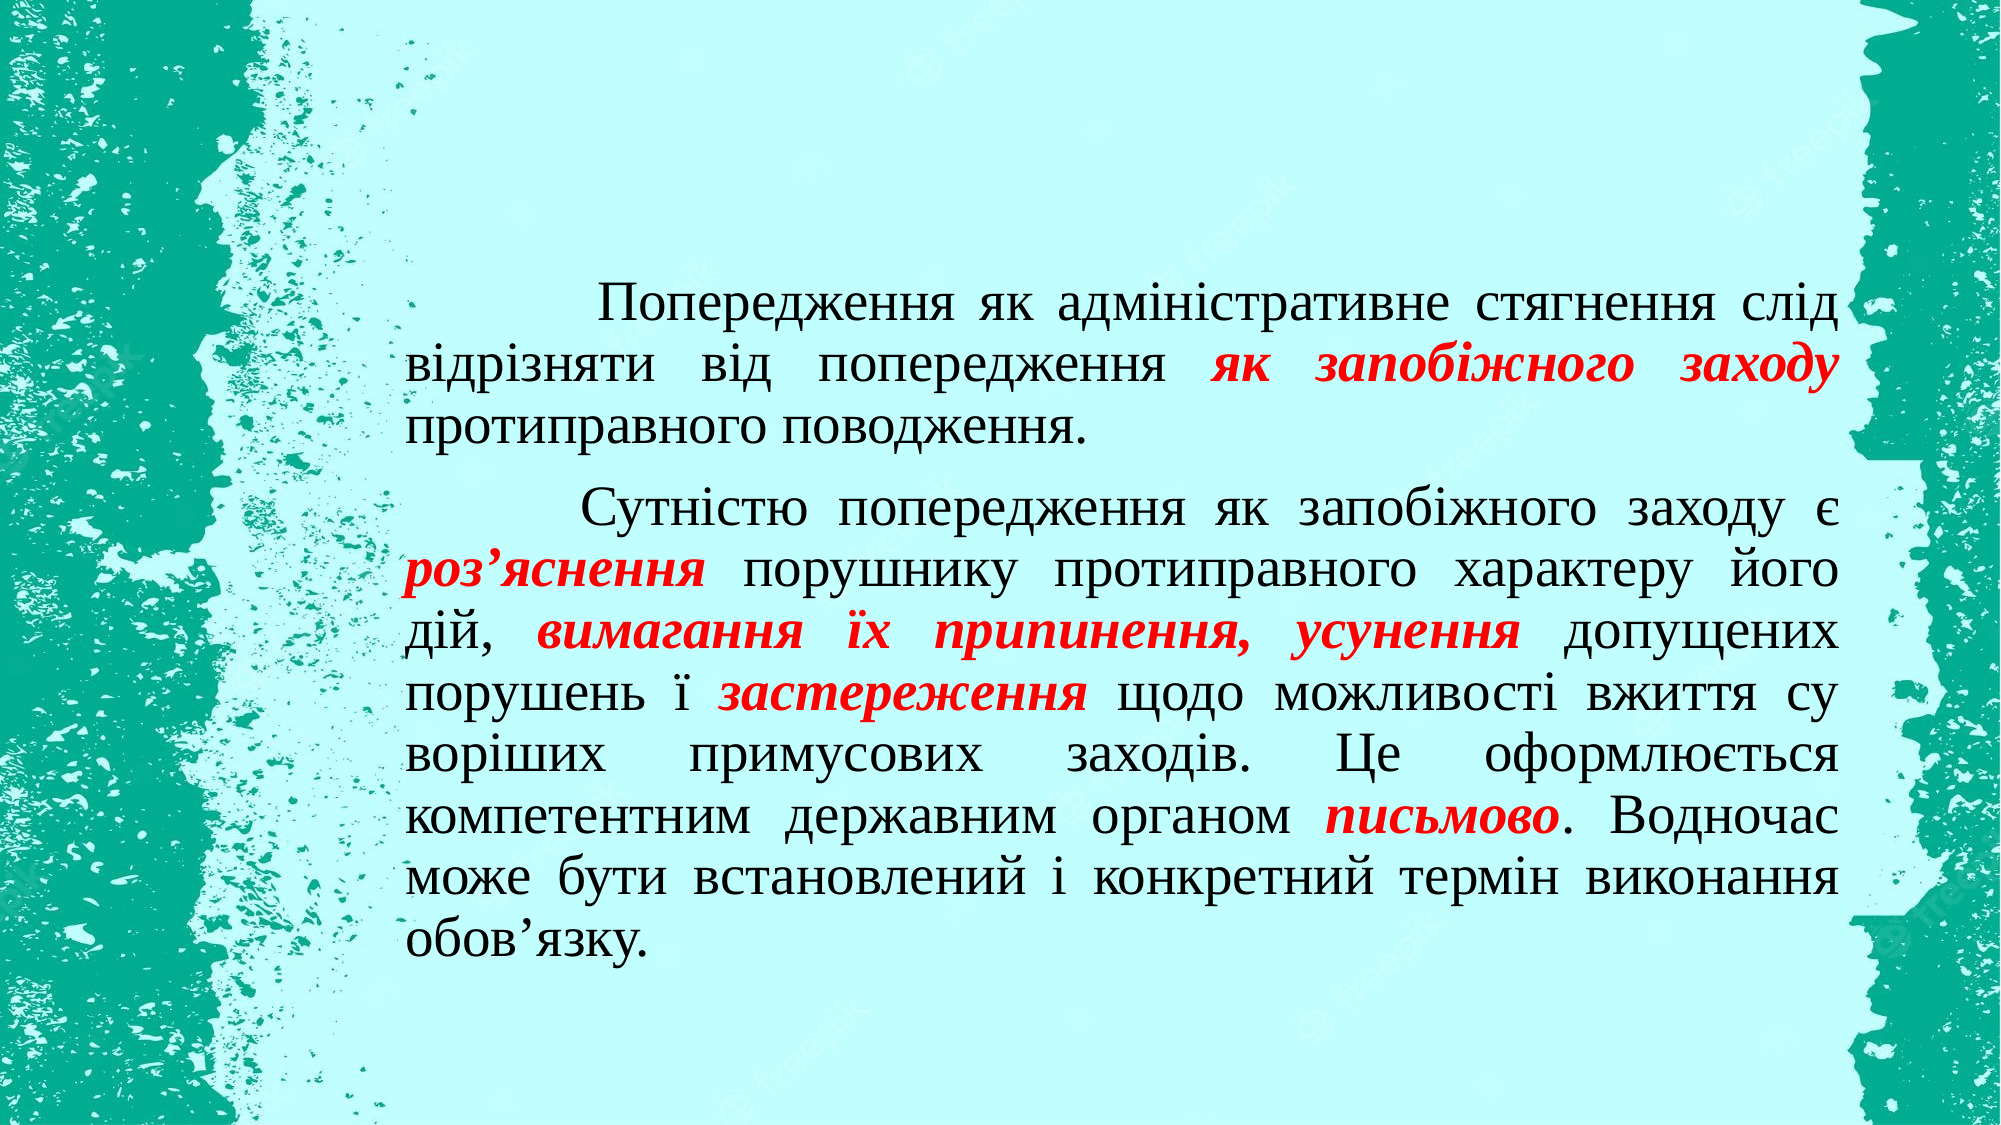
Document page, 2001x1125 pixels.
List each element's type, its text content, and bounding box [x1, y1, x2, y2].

picture [0, 0, 2001, 1125]
list Попередження як адміністративне стягнення слід відрізняти від по­передження як запобіжного заходу протиправного поводження. Сутністю попередження як запобіжного заходу є роз’яснення поруш­нику протиправного характеру його дій, вимагання їх припинення, усу­нення допущених порушень ї застереження щодо можливості вжиття су­воріших примусових заходів. Це оформлюється компетентним держав­ним органом письмово. Водночас може бути встановлений і конкретний термін виконання обов’язку. [390, 263, 1855, 977]
